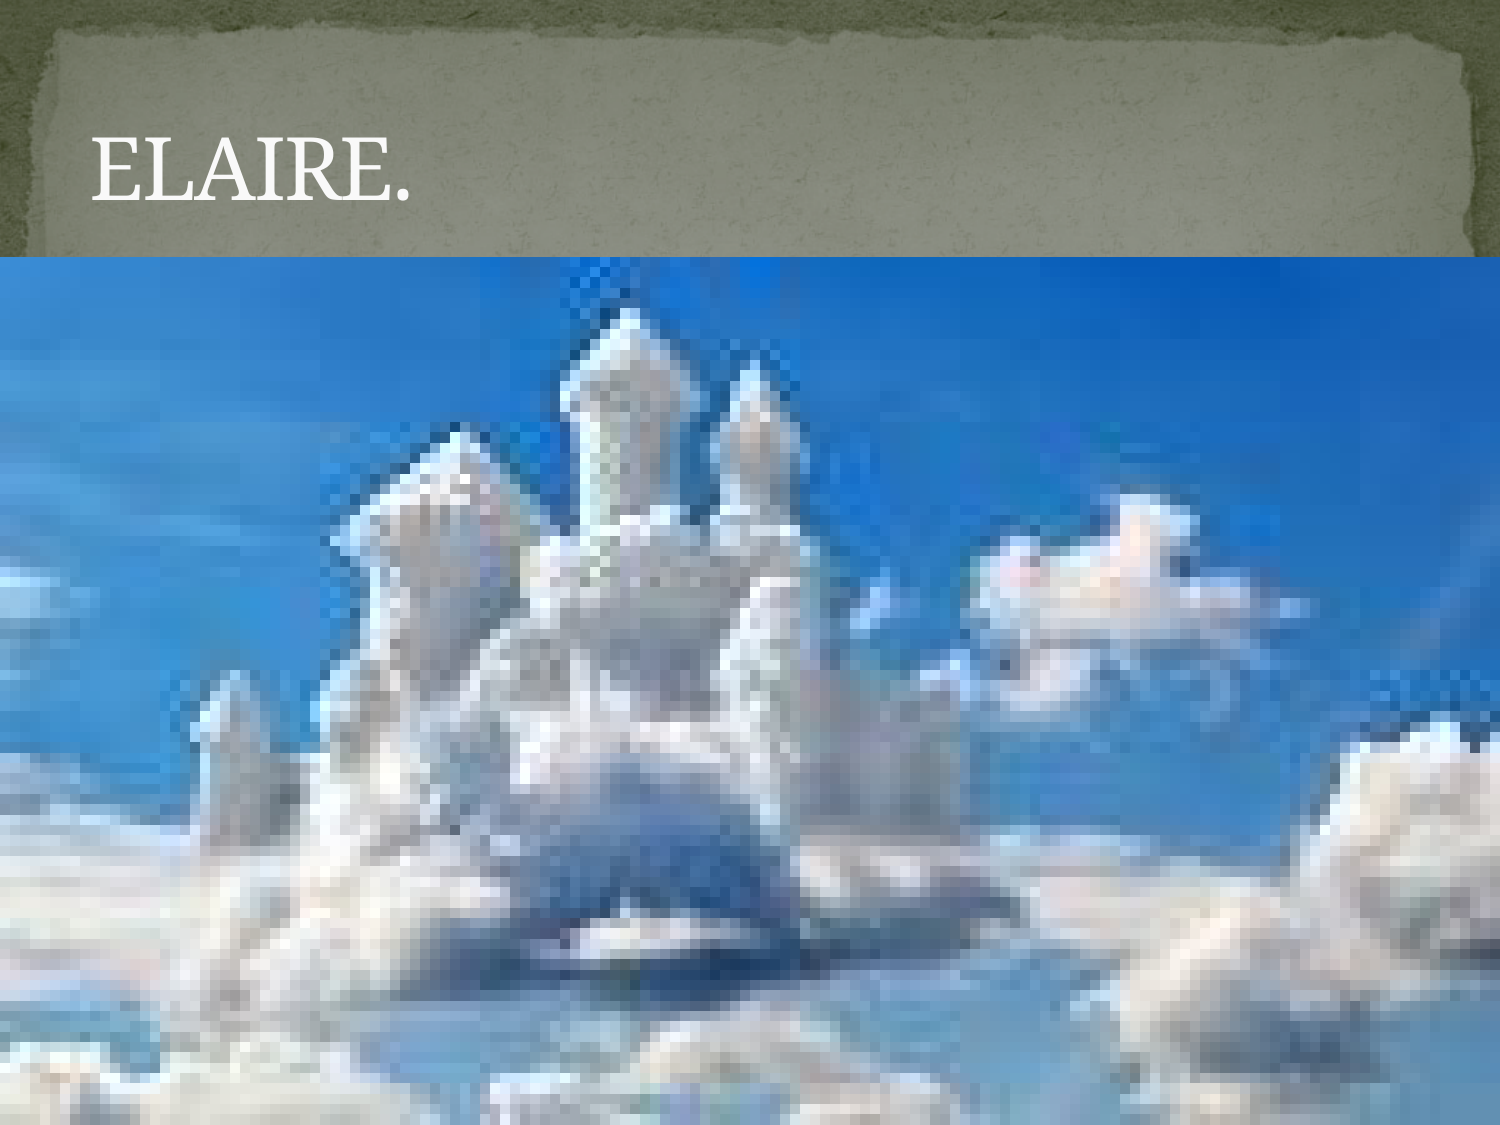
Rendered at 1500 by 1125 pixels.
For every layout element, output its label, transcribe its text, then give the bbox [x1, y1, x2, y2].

picture [0, 257, 1500, 1125]
title ELAIRE. [74, 24, 1425, 225]
